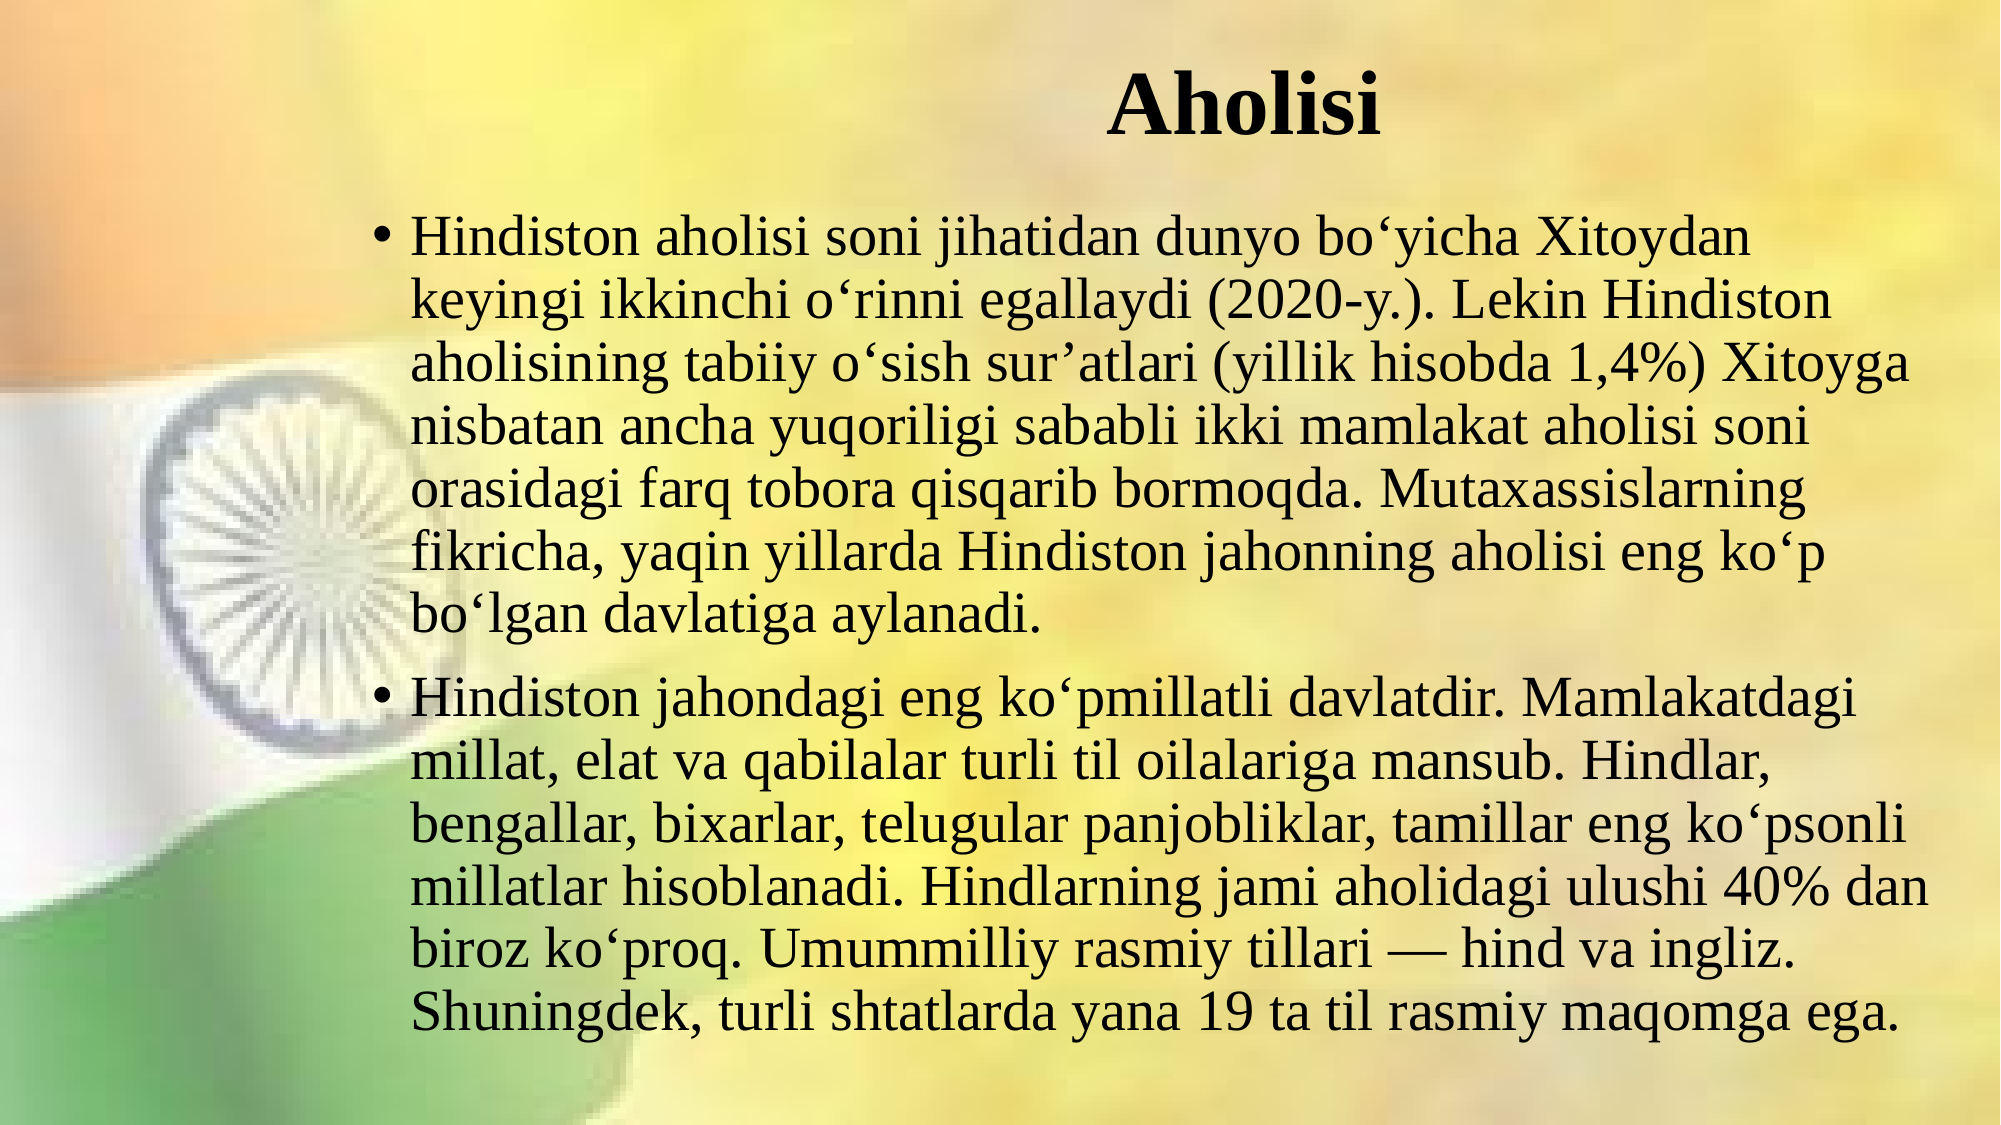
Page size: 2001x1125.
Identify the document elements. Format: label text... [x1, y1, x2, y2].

title Aholisi [628, 30, 1861, 179]
list Hindiston aholisi soni jihatidan dunyo bo‘yicha Xitoydan keyingi ikkinchi o‘rinni egallaydi (2020-y.). Lekin Hindiston aholisining tabiiy o‘sish sur’atlari (yillik hisobda 1,4%) Xitoyga nisbatan ancha yuqoriligi sababli ikki mamlakat aholisi soni orasidagi farq tobora qisqarib bormoqda. Mutaxassislarning fikricha, yaqin yillarda Hindiston jahonning aholisi eng ko‘p bo‘lgan davlatiga aylanadi. Hindiston jahondagi eng ko‘pmillatli davlatdir. Mamlakatdagi millat, elat va qabilalar turli til oilalariga mansub. Hindlar, bengallar, bixarlar, telugular panjobliklar, tamillar eng ko‘psonli millatlar hisoblanadi. Hindlarning jami aholidagi ulushi 40% dan biroz ko‘proq. Umummilliy rasmiy tillari — hind va ingliz. Shuningdek, turli shtatlarda yana 19 ta til rasmiy maqomga ega. [357, 198, 1956, 1084]
picture [0, 0, 2001, 1125]
